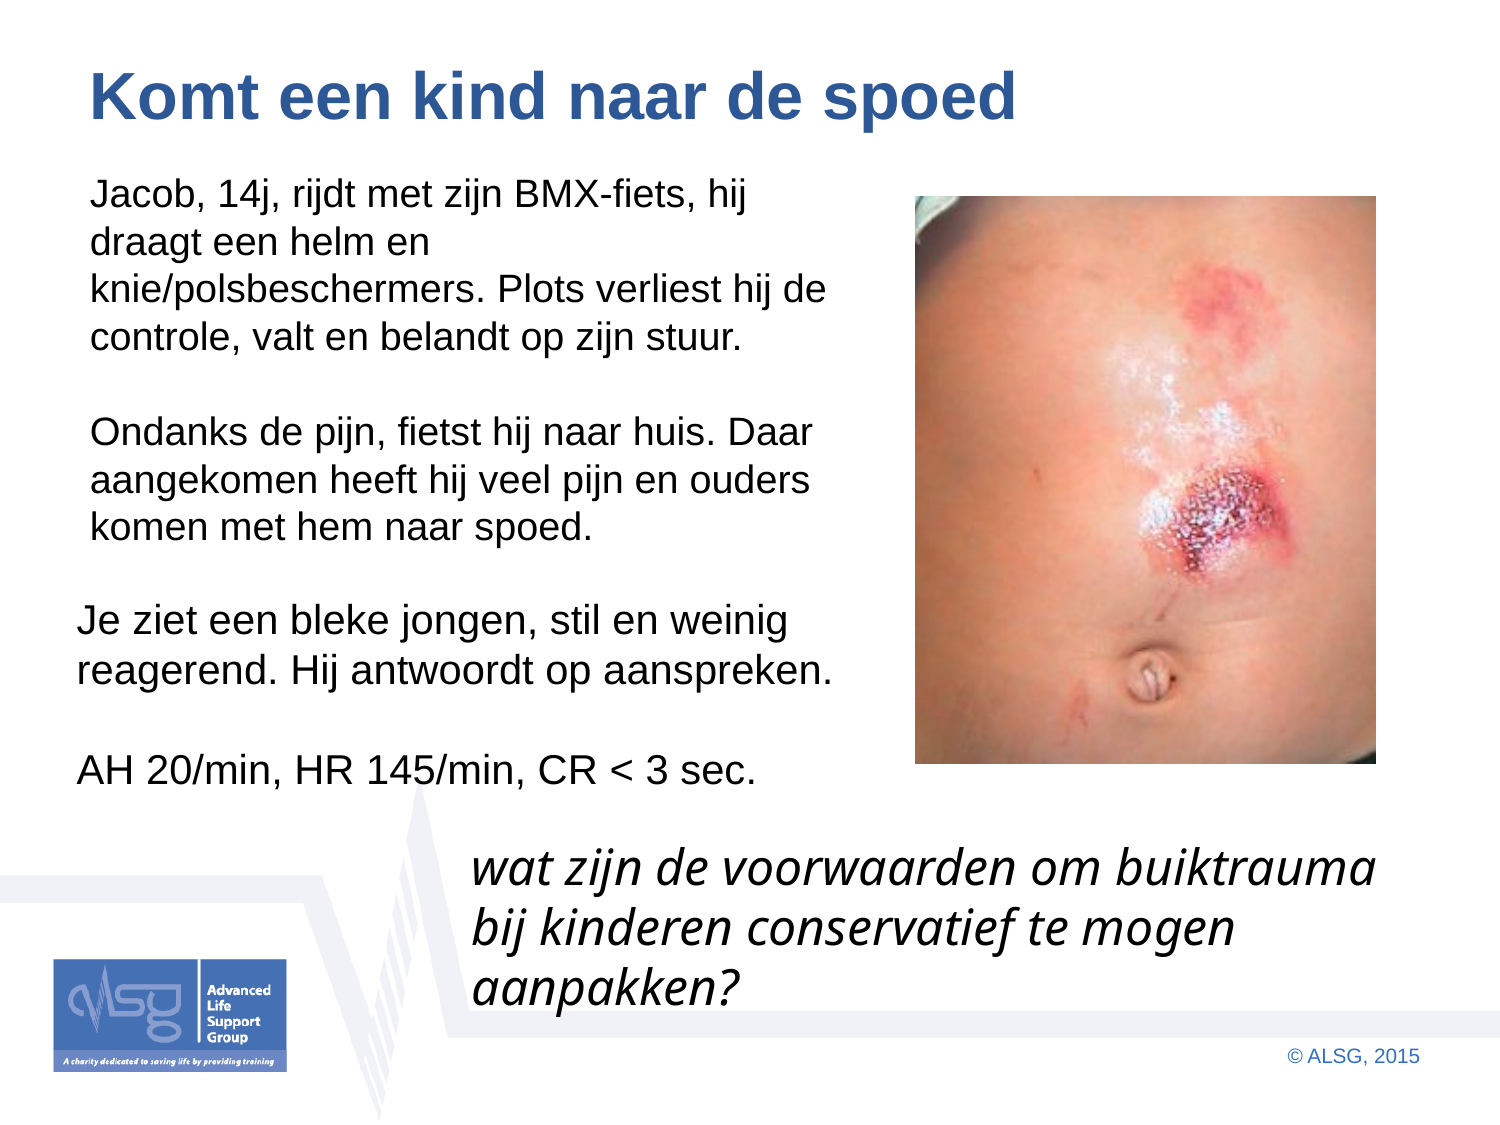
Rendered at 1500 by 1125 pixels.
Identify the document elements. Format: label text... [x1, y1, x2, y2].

title Komt een kind naar de spoed [75, 45, 1425, 233]
text_box Je ziet een bleke jongen, stil en weinig reagerend. Hij antwoordt op aanspreken. AH 20/min, HR 145/min, CR < 3 sec. [69, 585, 906, 801]
list Jacob, 14j, rijdt met zijn BMX-fiets, hij draagt een helm en knie/polsbeschermers. Plots verliest hij de controle, valt en belandt op zijn stuur. Ondanks de pijn, fietst hij naar huis. Daar aangekomen heeft hij veel pijn en ouders komen met hem naar spoed. [75, 160, 852, 563]
picture [0, 0, 1500, 1125]
text_box wat zijn de voorwaarden om buiktrauma bij kinderen conservatief te mogen aanpakken? [464, 828, 1425, 1023]
